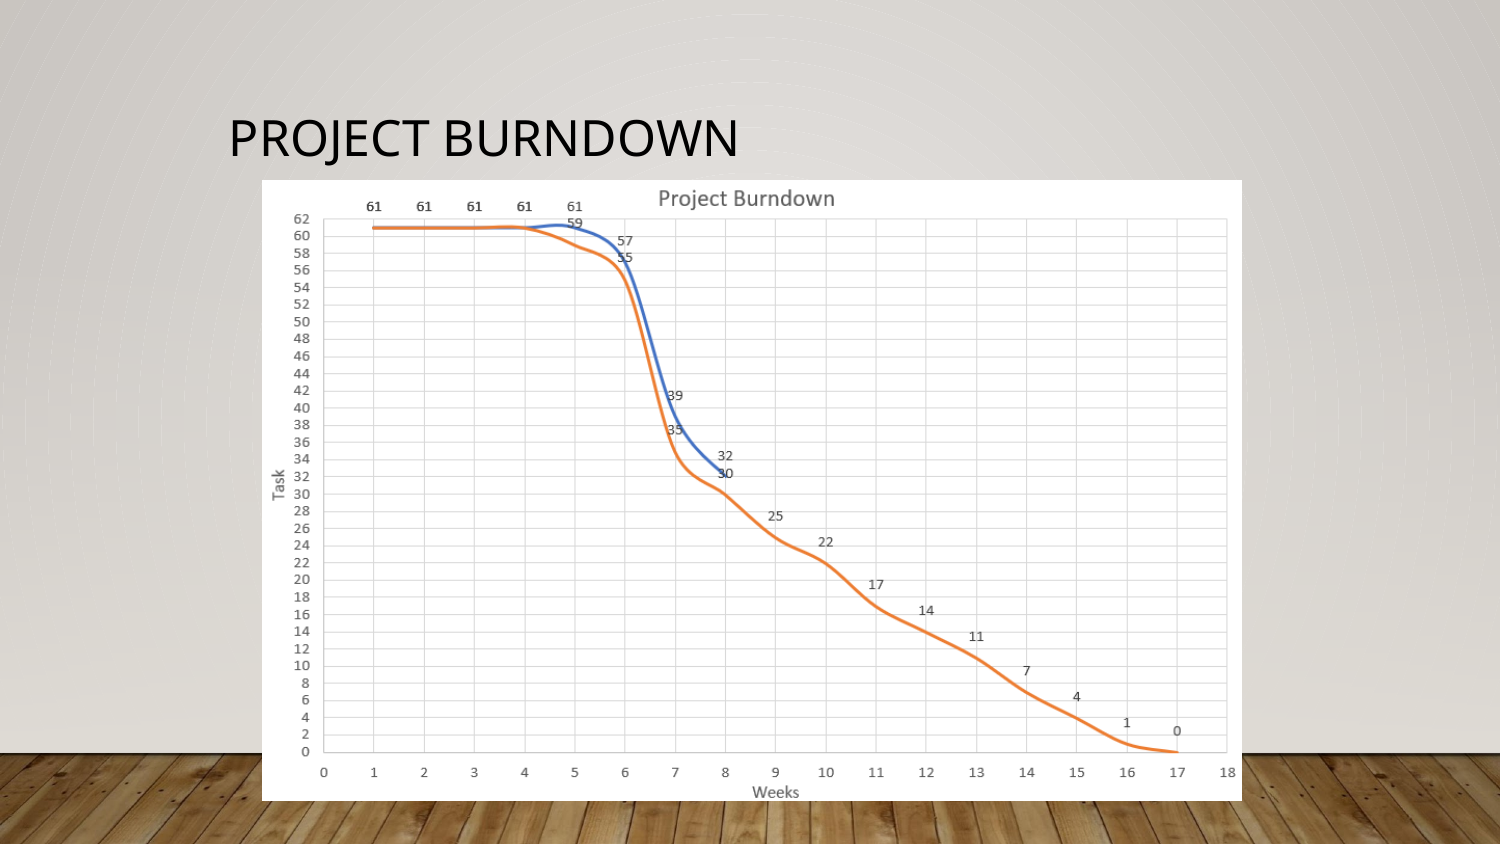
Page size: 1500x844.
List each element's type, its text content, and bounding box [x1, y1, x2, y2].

picture [0, 179, 1500, 844]
title PROJECT BURNDOWN [213, 98, 1368, 263]
